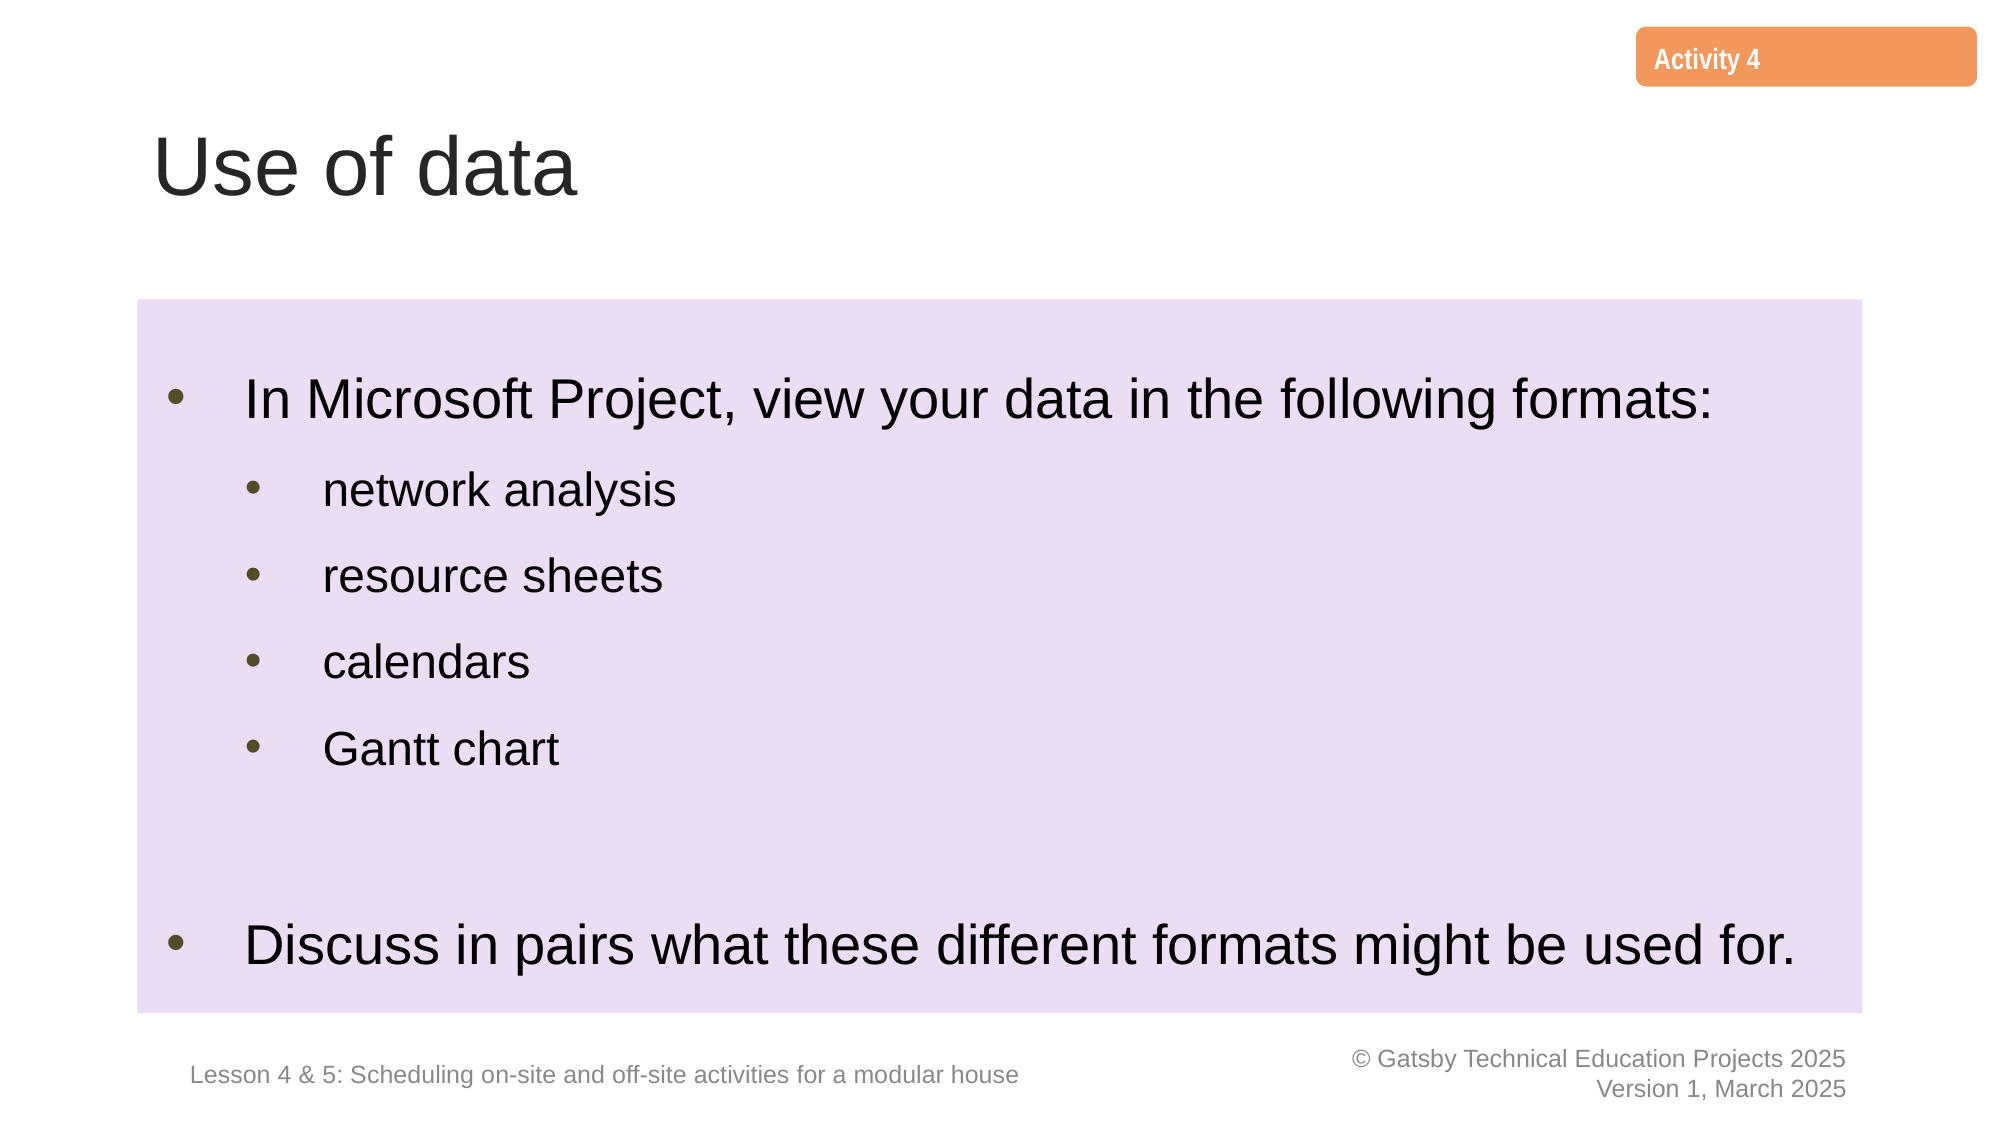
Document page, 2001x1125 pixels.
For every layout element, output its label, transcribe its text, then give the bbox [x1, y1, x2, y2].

list Lesson 4 & 5: Scheduling on-site and off-site activities for a modular house [137, 1042, 1079, 1103]
text_box In Microsoft Project, view your data in the following formats: network analysis resource sheets calendars Gantt chart Discuss in pairs what these different formats might be used for. [137, 299, 1863, 1014]
text_box Activity 4 [1636, 26, 1978, 87]
title Use of data [137, 59, 1863, 278]
